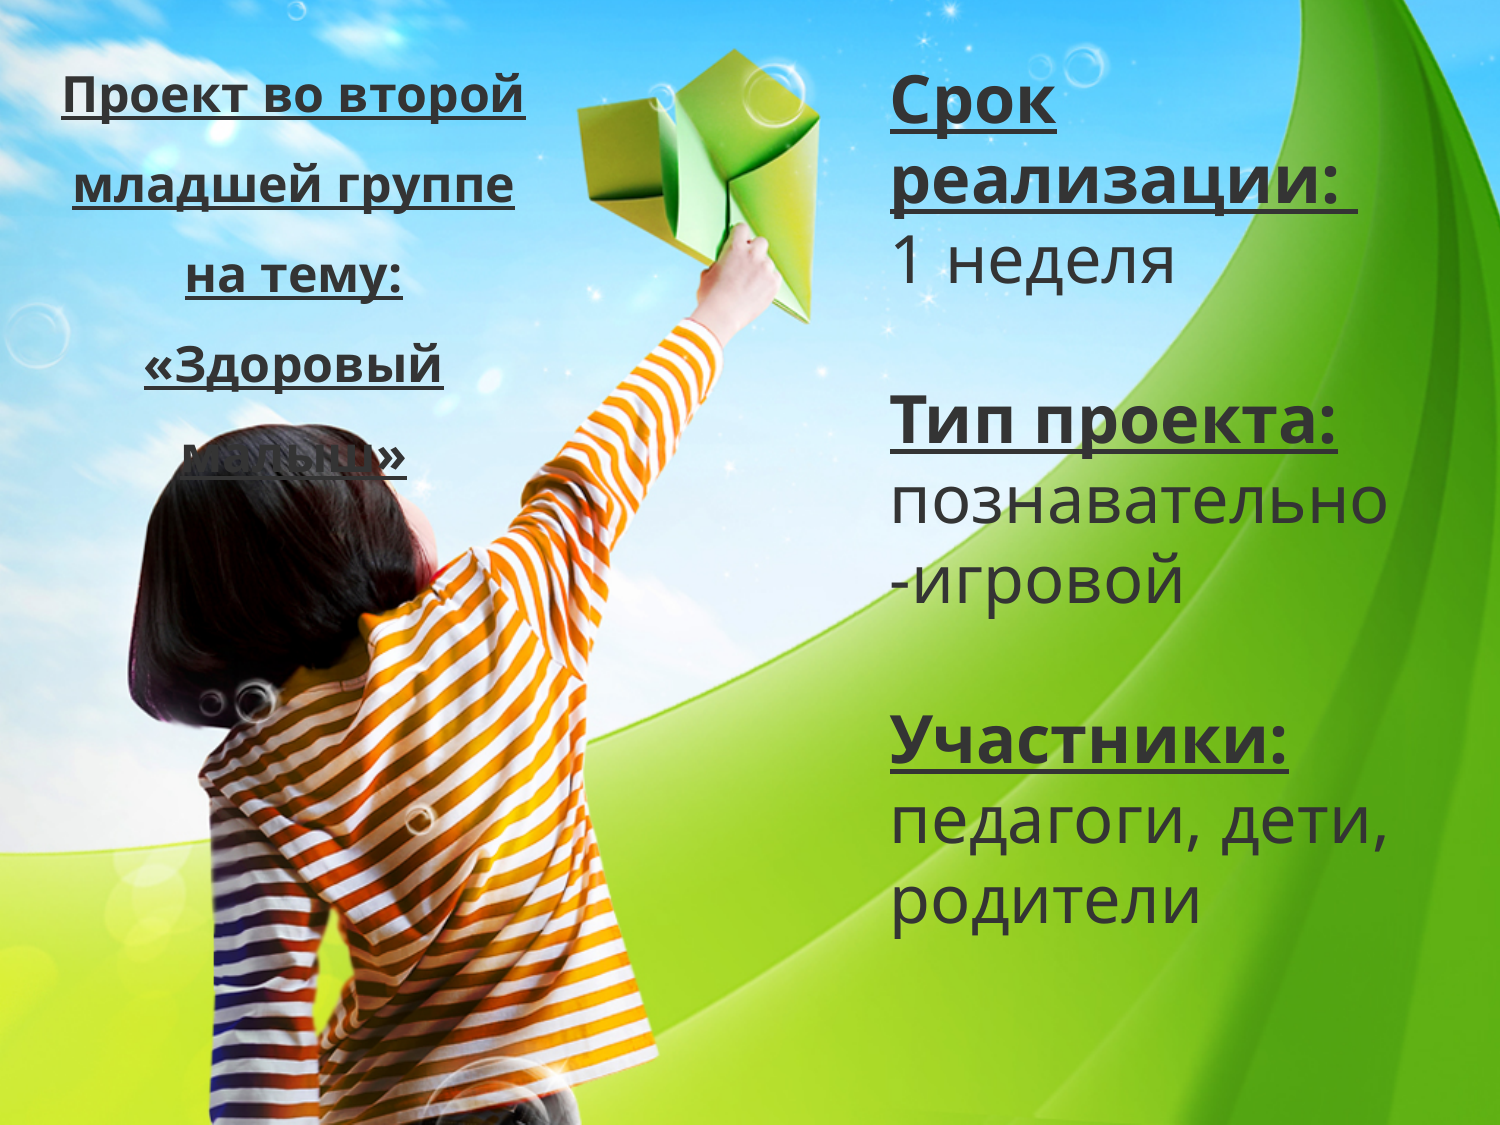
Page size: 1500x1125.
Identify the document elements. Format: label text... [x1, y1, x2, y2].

picture [0, 0, 1500, 1125]
text_box Срок реализации: 1 неделя Тип проекта: познавательно-игровой Участники: педагоги, дети, родители [874, 49, 1413, 945]
text_box Проект во второй младшей группе на тему: «Здоровый малыш» [24, 24, 563, 490]
